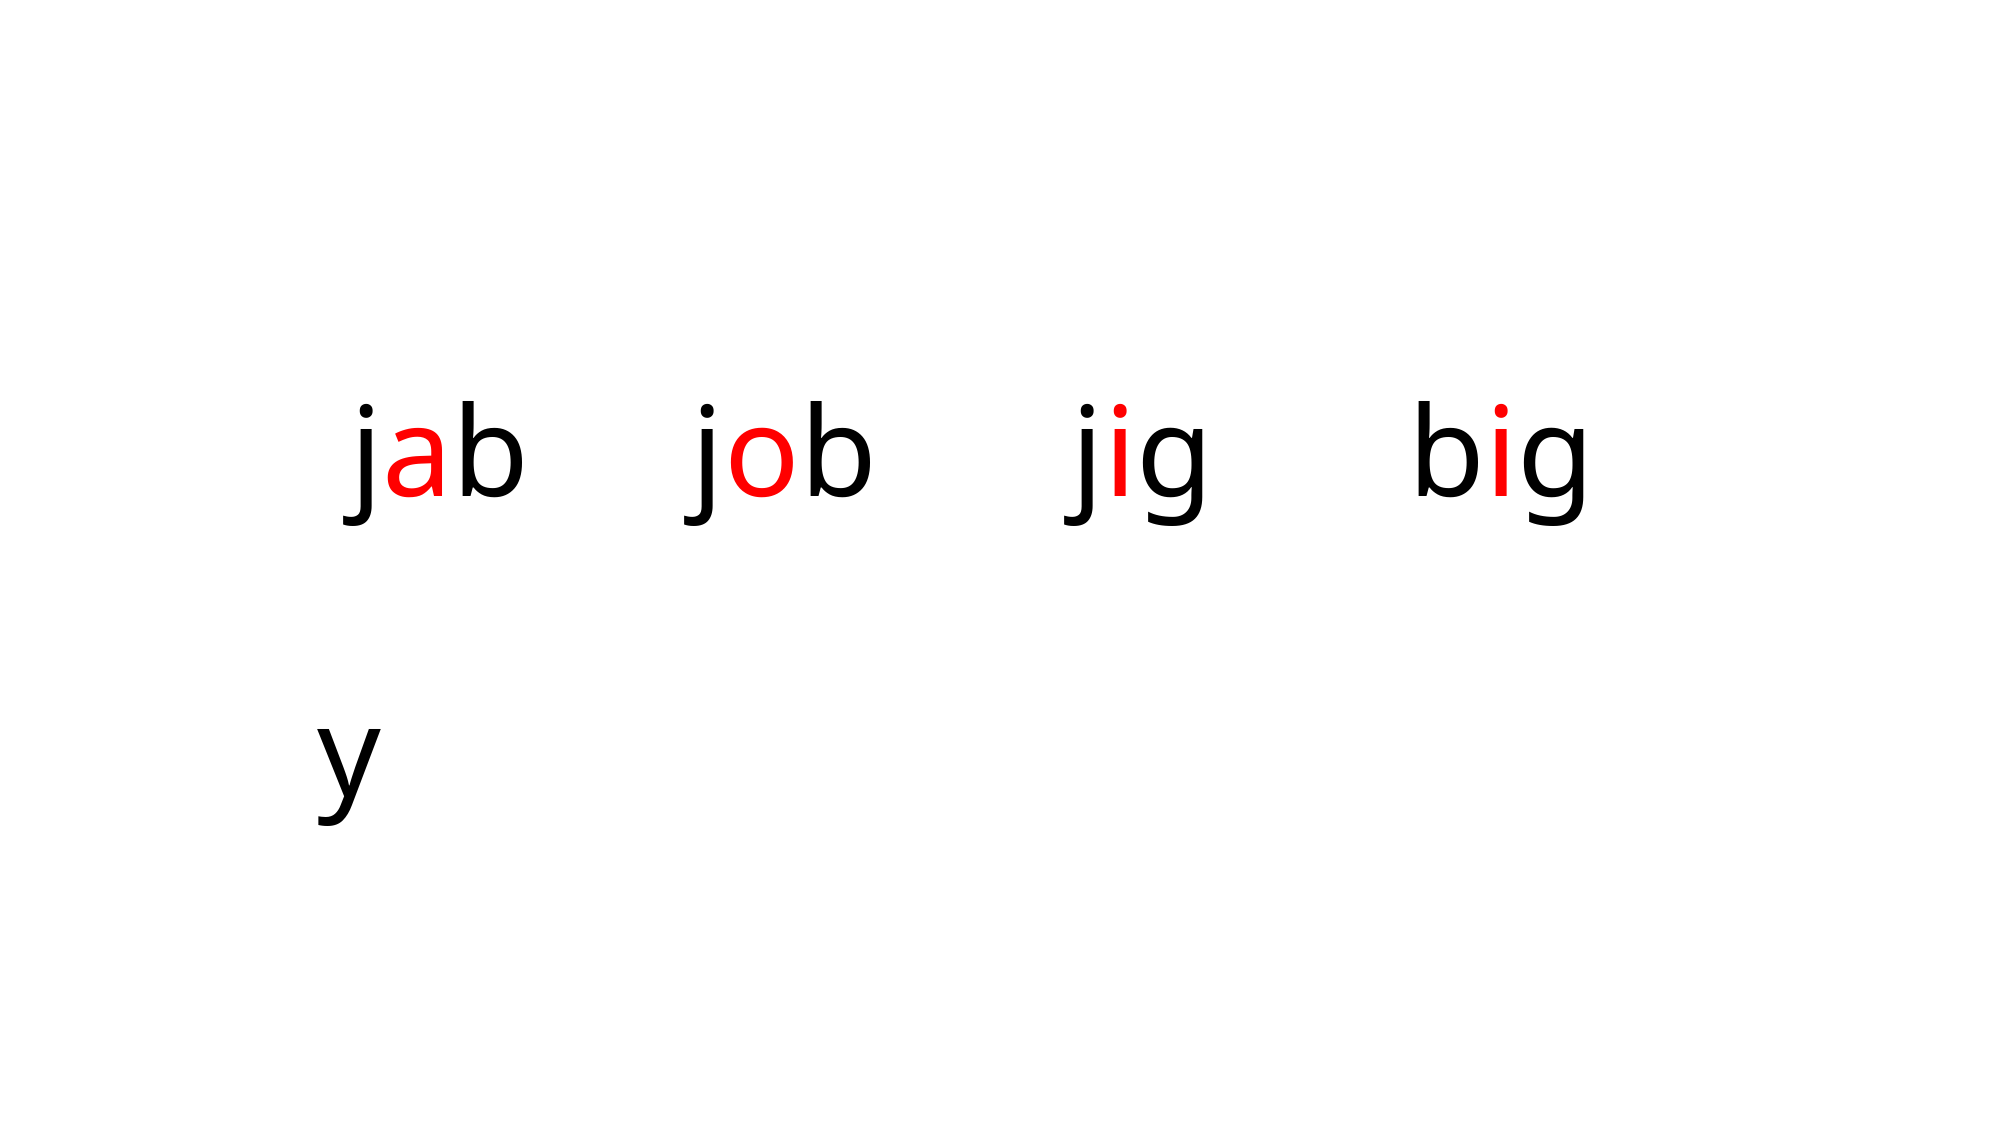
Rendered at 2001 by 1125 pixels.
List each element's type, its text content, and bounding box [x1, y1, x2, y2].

text_box jab job jig big y [270, 14, 1739, 1125]
